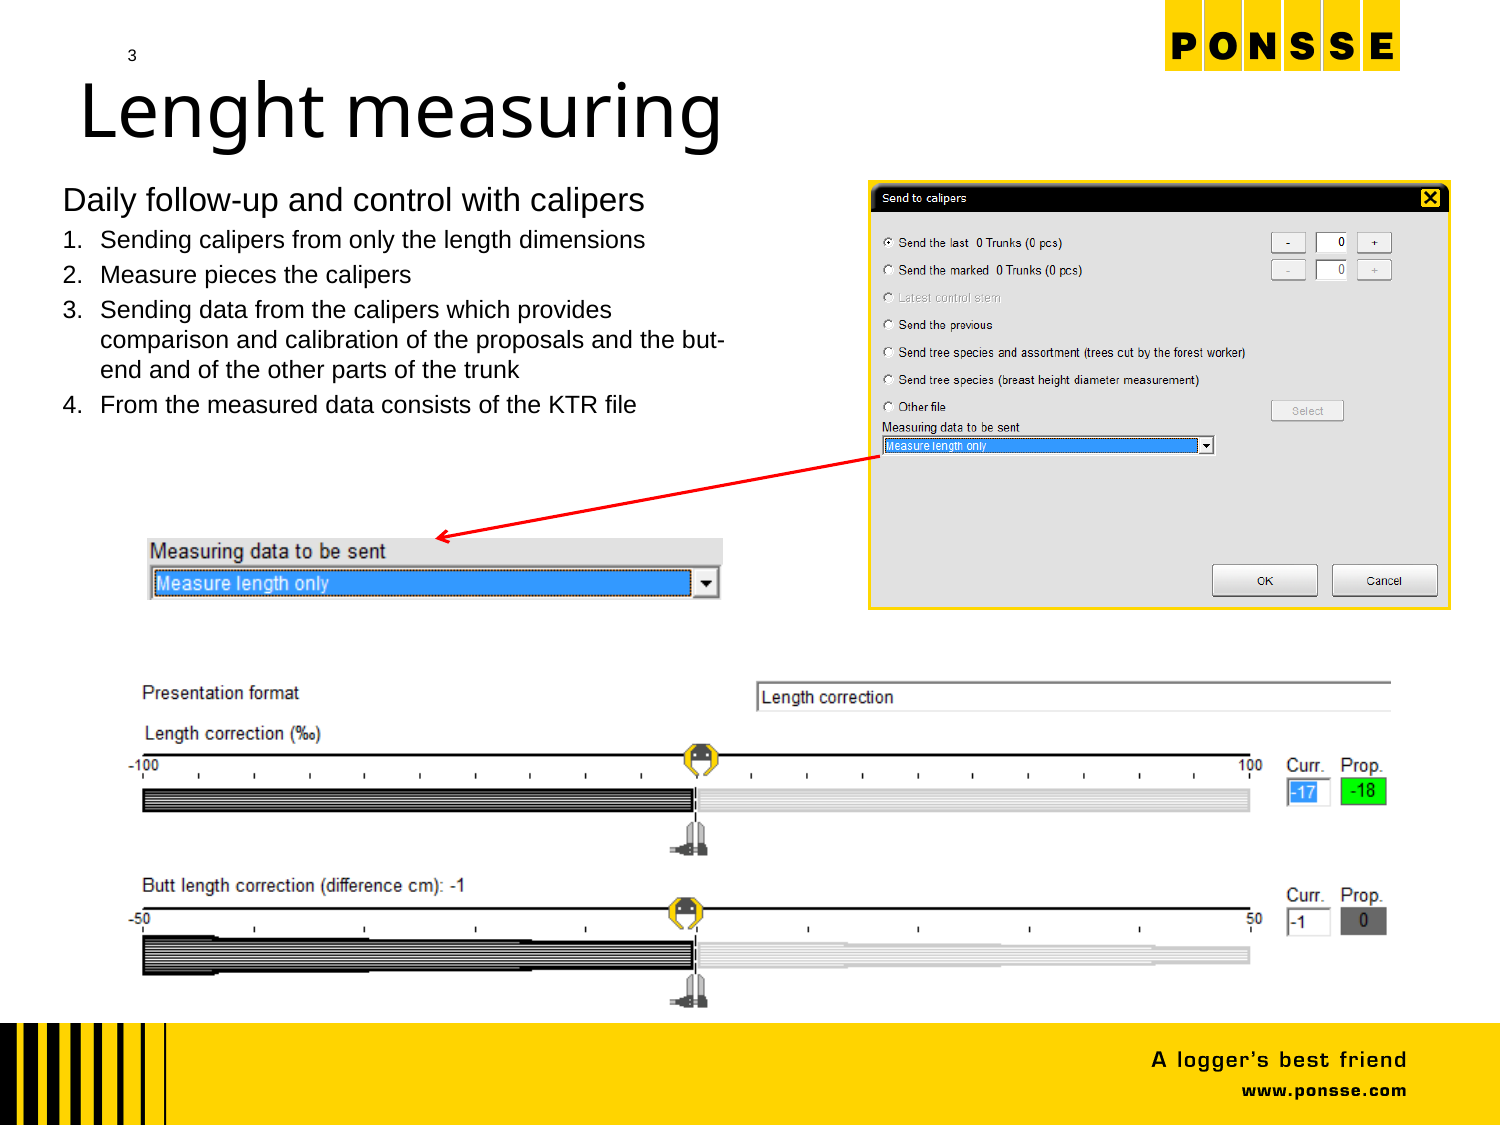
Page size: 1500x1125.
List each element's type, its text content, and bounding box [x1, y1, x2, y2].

picture [867, 179, 1452, 610]
slide_number 3 [112, 37, 176, 113]
picture [0, 1023, 1500, 1125]
list Daily follow-up and control with calipers Sending calipers from only the length dimensions Measure pieces the calipers Sending data from the calipers which provides comparison and calibration of the proposals and the but-end and of the other parts of the trunk From the measured data consists of the KTR file [47, 170, 751, 1006]
picture [147, 538, 723, 600]
picture [1165, 0, 1400, 71]
picture [123, 677, 1392, 1012]
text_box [434, 455, 881, 539]
title Lenght measuring [63, 13, 1339, 201]
